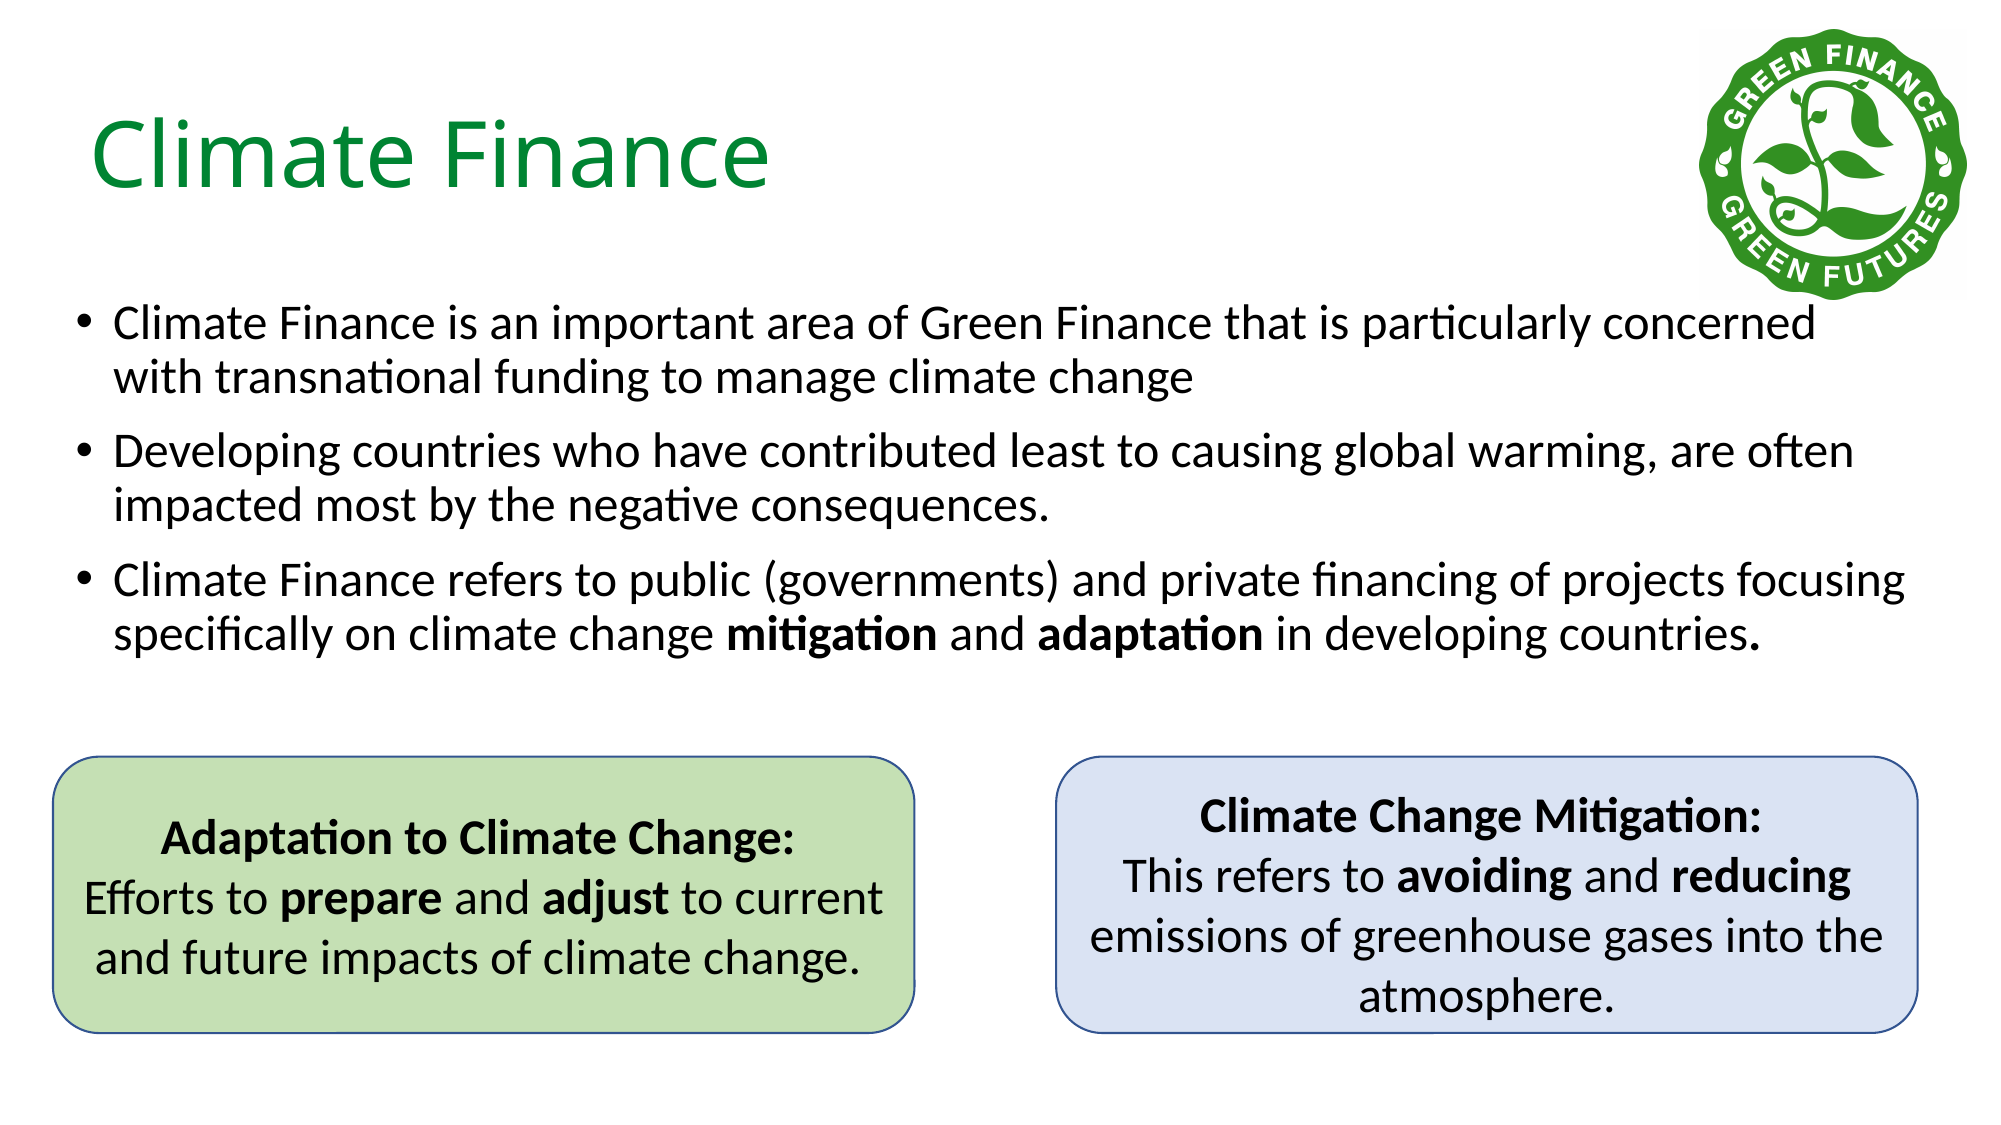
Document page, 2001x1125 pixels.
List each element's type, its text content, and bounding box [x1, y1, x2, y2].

picture [1698, 29, 1967, 300]
text_box Climate Change Mitigation: This refers to avoiding and reducing emissions of greenhouse gases into the atmosphere. [1055, 755, 1919, 1035]
list Climate Finance is an important area of Green Finance that is particularly concerned with transnational funding to manage climate change Developing countries who have contributed least to causing global warming, are often impacted most by the negative consequences. Climate Finance refers to public (governments) and private financing of projects focusing specifically on climate change mitigation and adaptation in developing countries. [60, 288, 1959, 1107]
text_box Adaptation to Climate Change: Efforts to prepare and adjust to current and future impacts of climate change. [51, 755, 916, 1035]
title Climate Finance [74, 48, 1636, 269]
